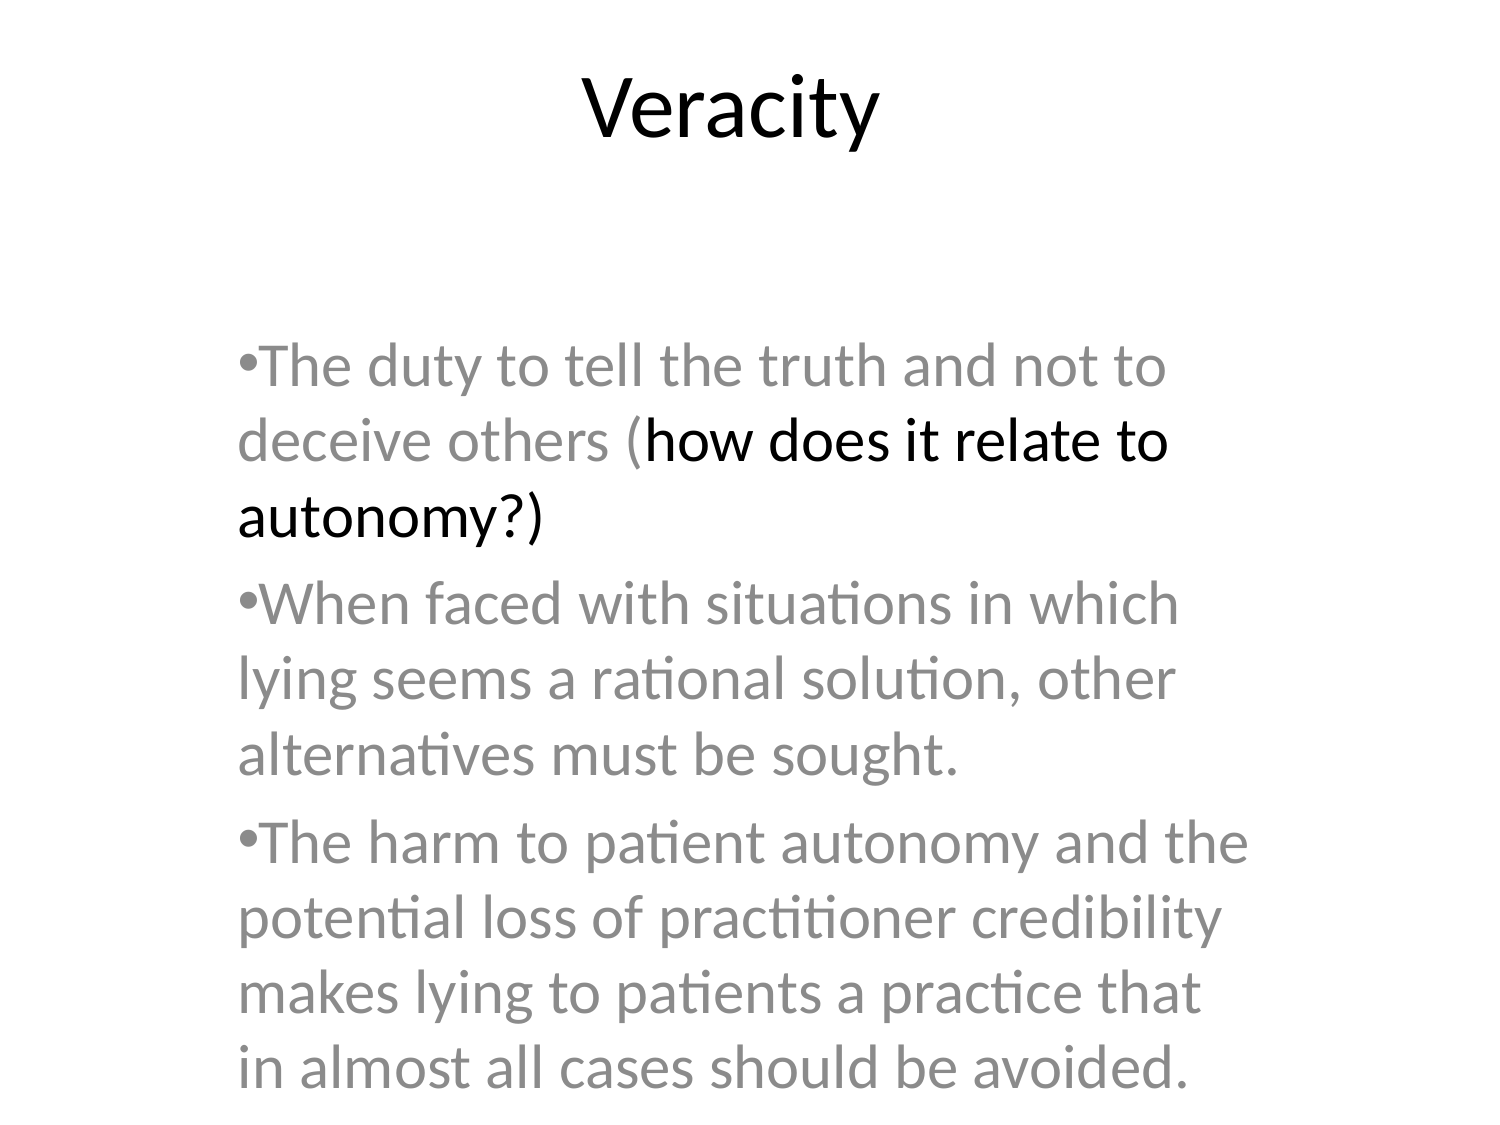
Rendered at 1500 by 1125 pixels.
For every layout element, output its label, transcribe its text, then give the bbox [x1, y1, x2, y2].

title Veracity [93, 35, 1369, 277]
subtitle The duty to tell the truth and not to deceive others (how does it relate to autonomy?) When faced with situations in which lying seems a rational solution, other alternatives must be sought. The harm to patient autonomy and the potential loss of practitioner credibility makes lying to patients a practice that in almost all cases should be avoided. [222, 316, 1273, 1125]
